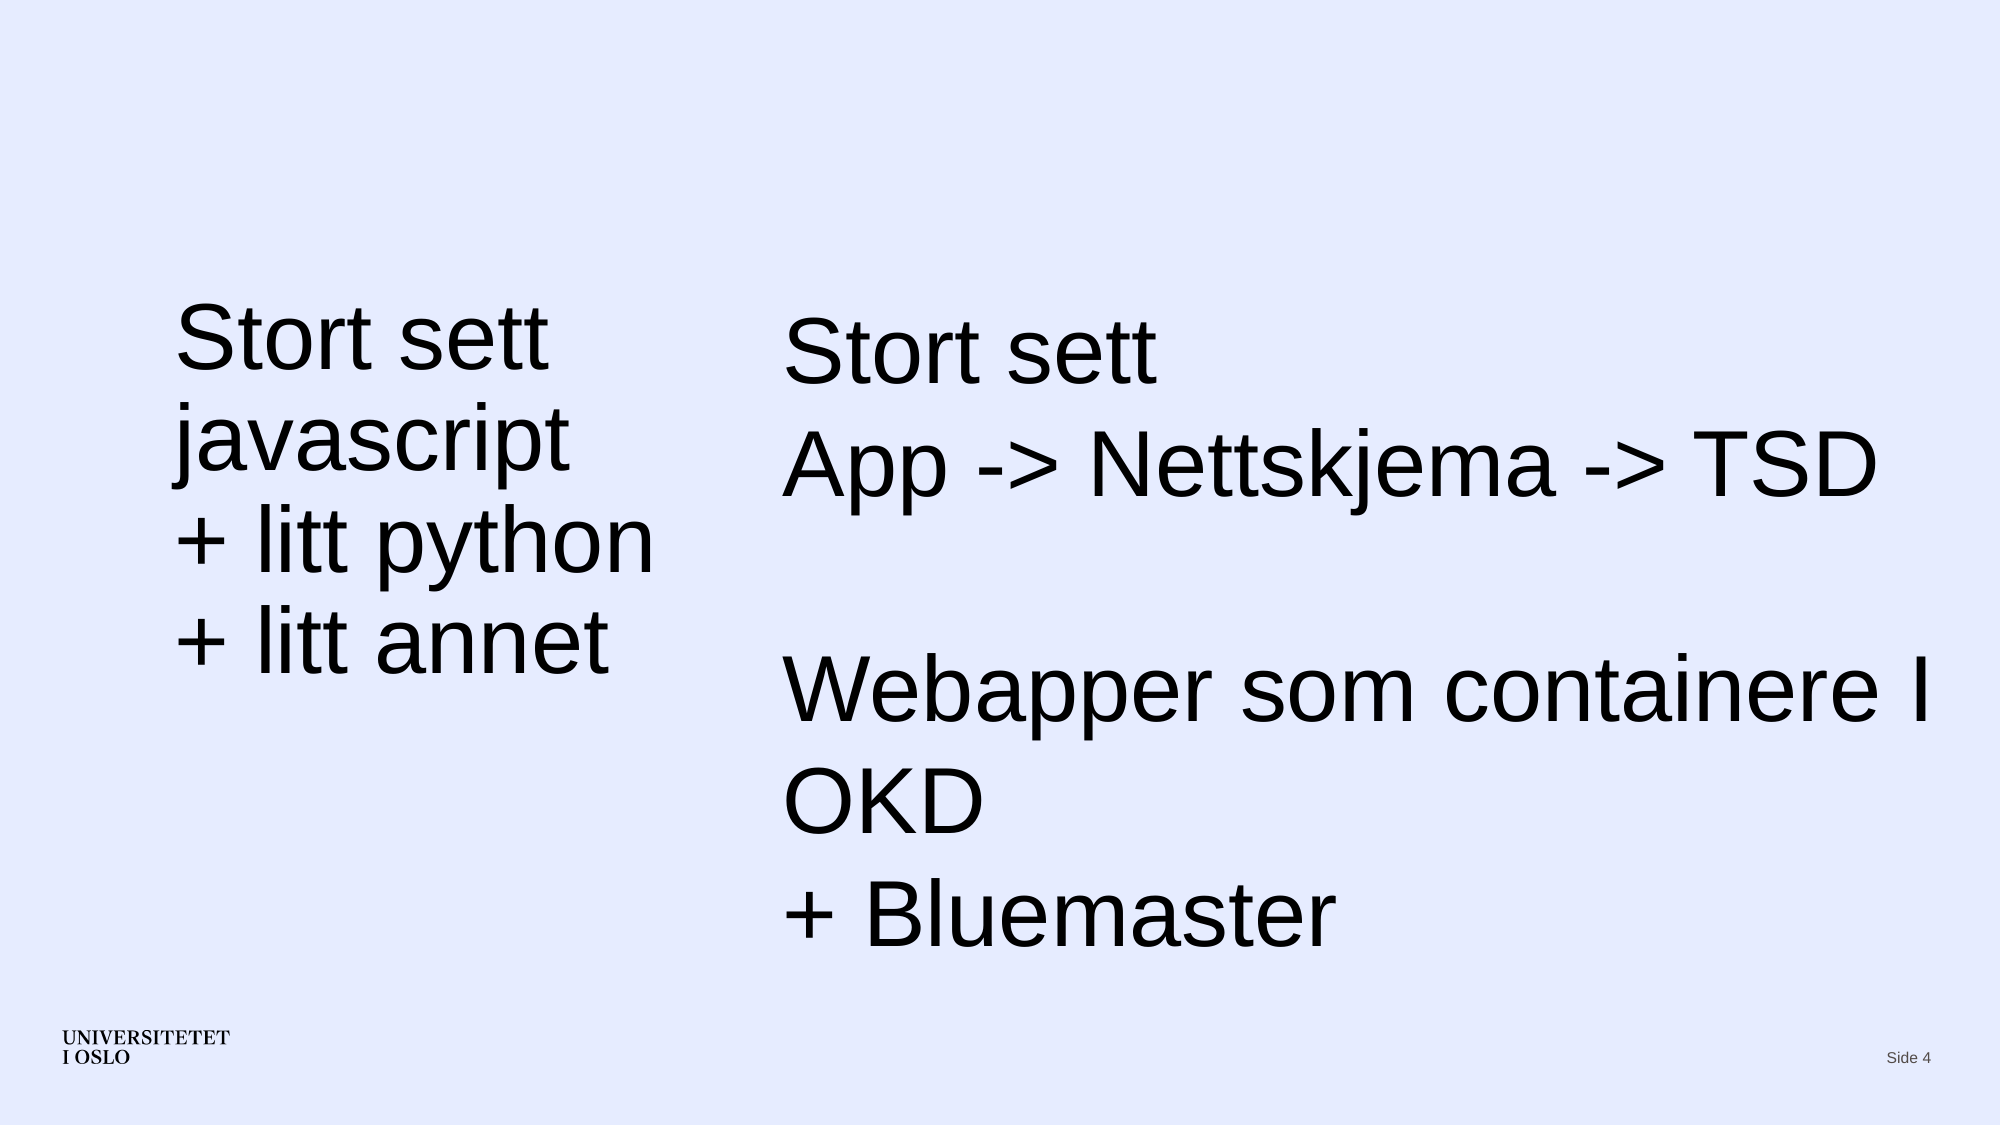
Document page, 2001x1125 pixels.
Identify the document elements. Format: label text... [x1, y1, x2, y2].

title Stort sett javascript + litt python + litt annet [174, 290, 782, 693]
list Stort sett App -> Nettskjema -> TSD Webapper som containere I OKD + Bluemaster [782, 290, 1947, 1004]
slide_number Side 4 [1848, 1027, 1947, 1088]
picture [62, 1030, 230, 1064]
